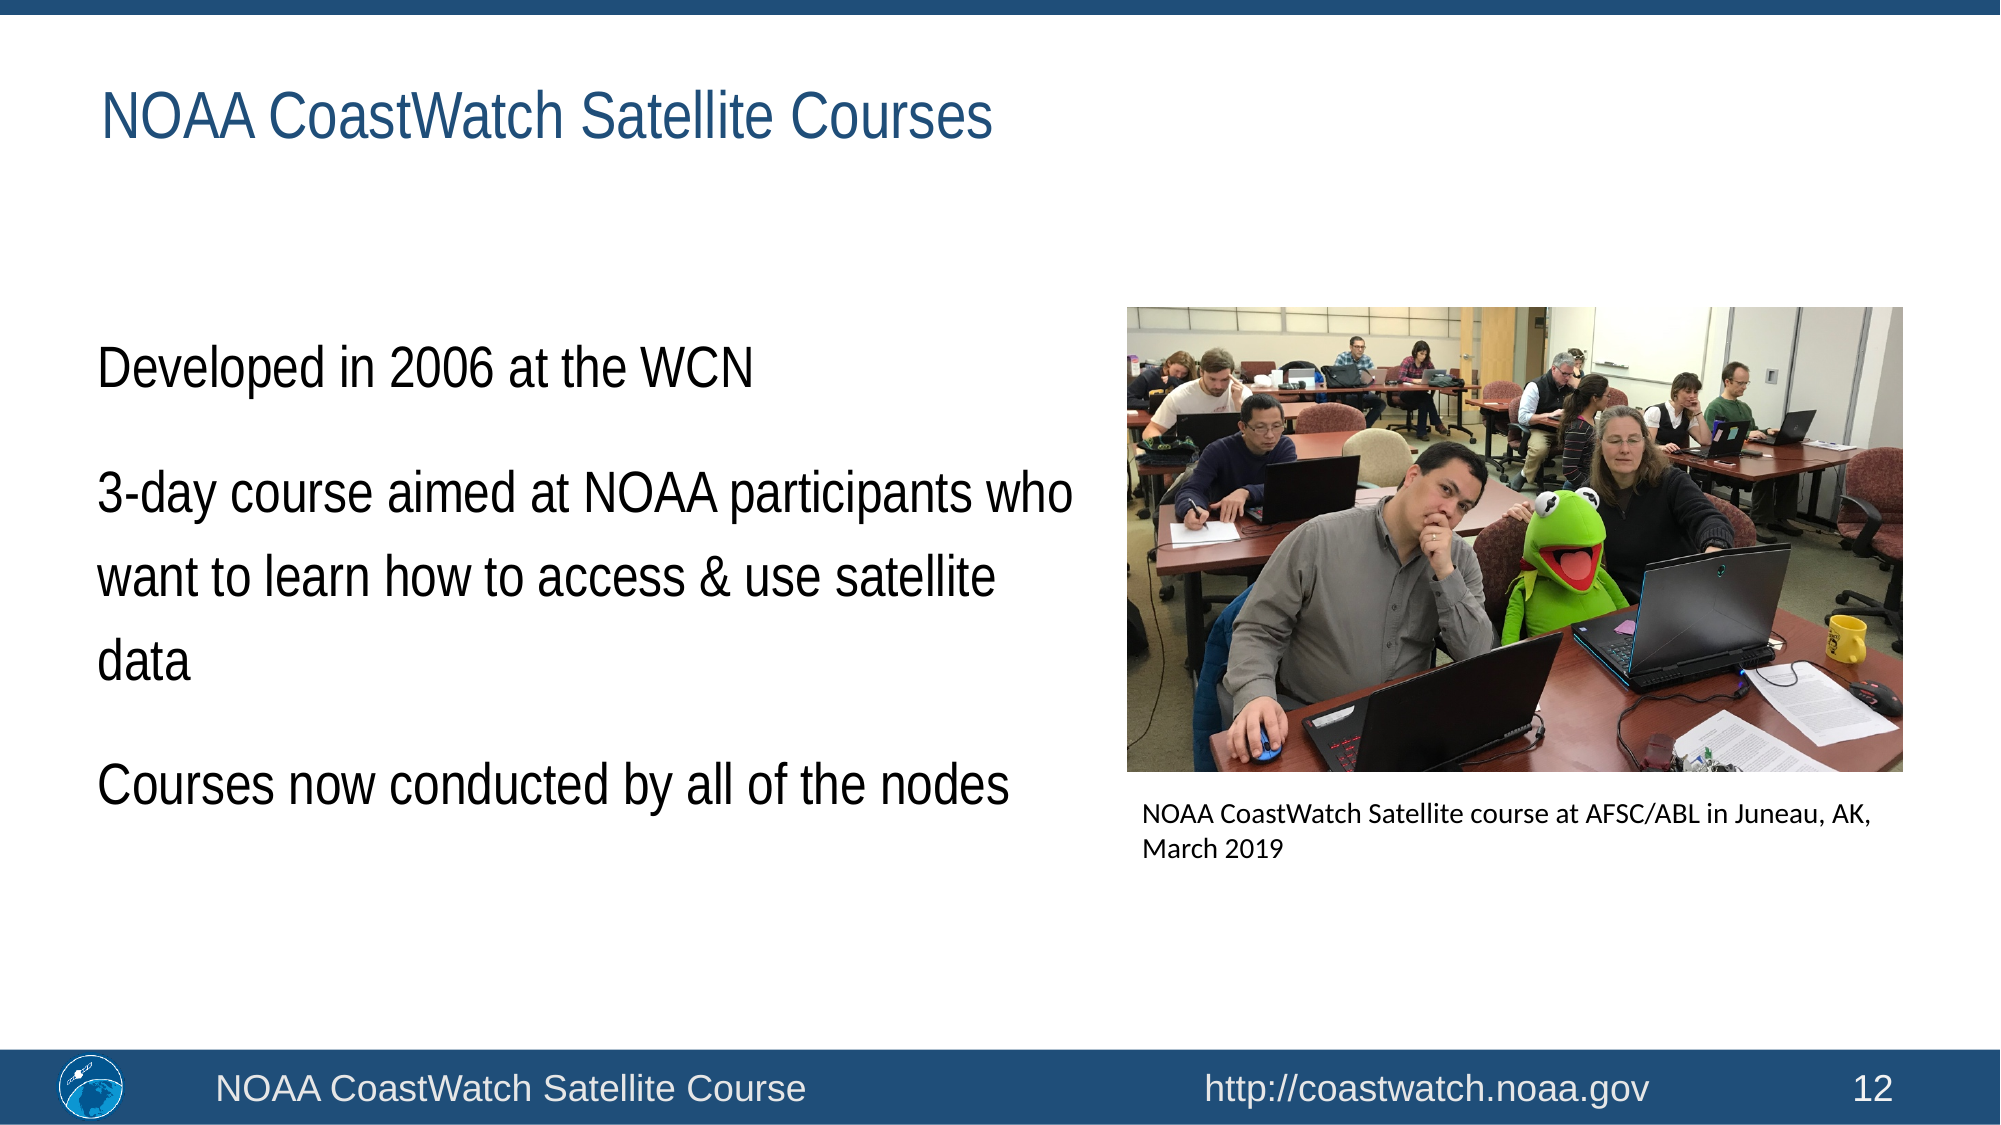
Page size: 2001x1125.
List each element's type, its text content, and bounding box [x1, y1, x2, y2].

slide_number 12 [1837, 1056, 2000, 1117]
text_box Developed in 2006 at the WCN 3-day course aimed at NOAA participants who want to learn how to access & use satellite data Courses now conducted by all of the nodes [83, 307, 1100, 892]
picture [1127, 307, 1903, 772]
text_box NOAA CoastWatch Satellite course at AFSC/ABL in Juneau, AK, March 2019 [1127, 787, 1903, 873]
text_box NOAA CoastWatch Satellite Courses [86, 73, 1812, 291]
footer NOAA CoastWatch Satellite Course http://coastwatch.noaa.gov [200, 1056, 1738, 1117]
picture [56, 1052, 125, 1121]
